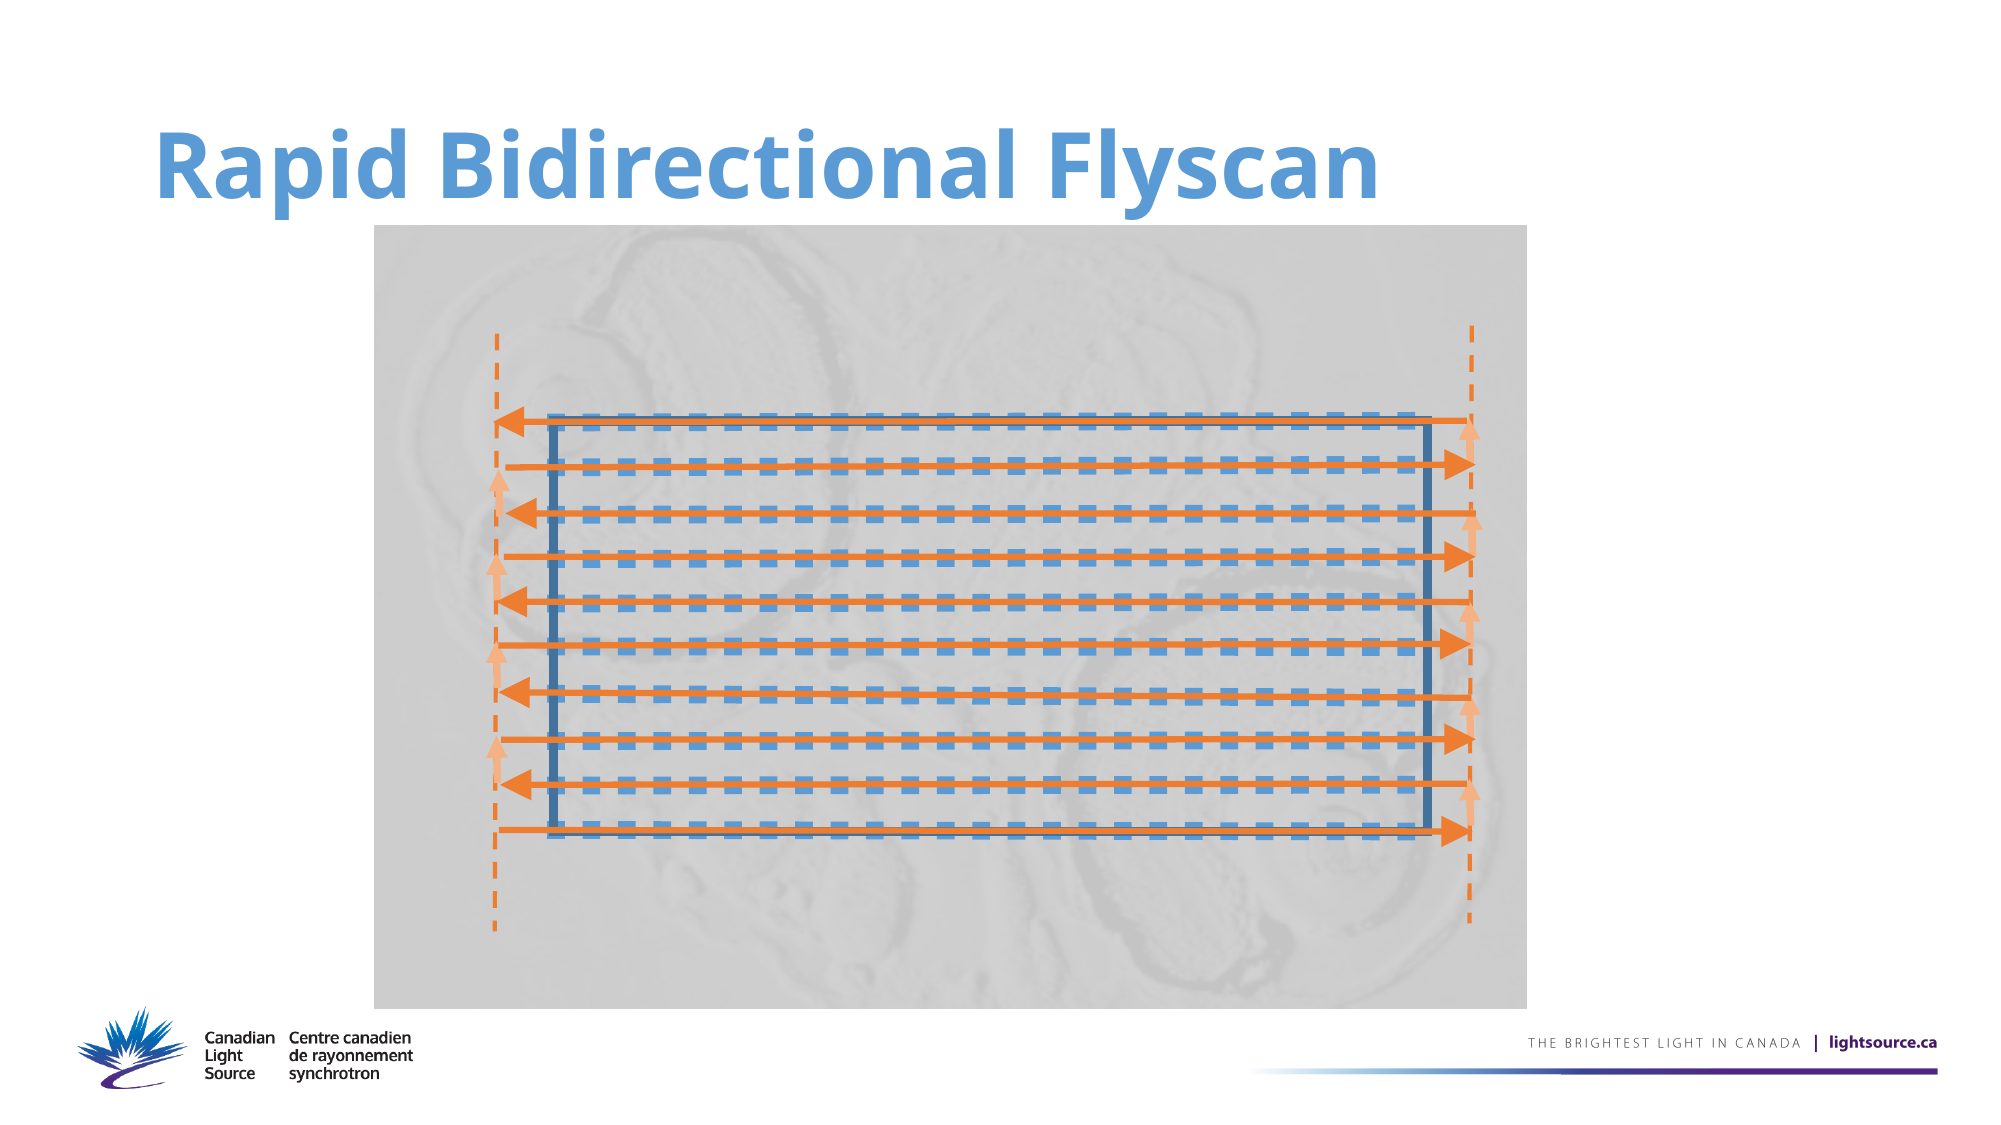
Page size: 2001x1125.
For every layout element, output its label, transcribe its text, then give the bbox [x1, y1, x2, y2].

picture [1192, 1028, 1959, 1092]
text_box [505, 464, 1476, 468]
picture [77, 225, 1527, 1089]
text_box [498, 692, 1472, 698]
title Rapid Bidirectional Flyscan [137, 59, 1863, 278]
